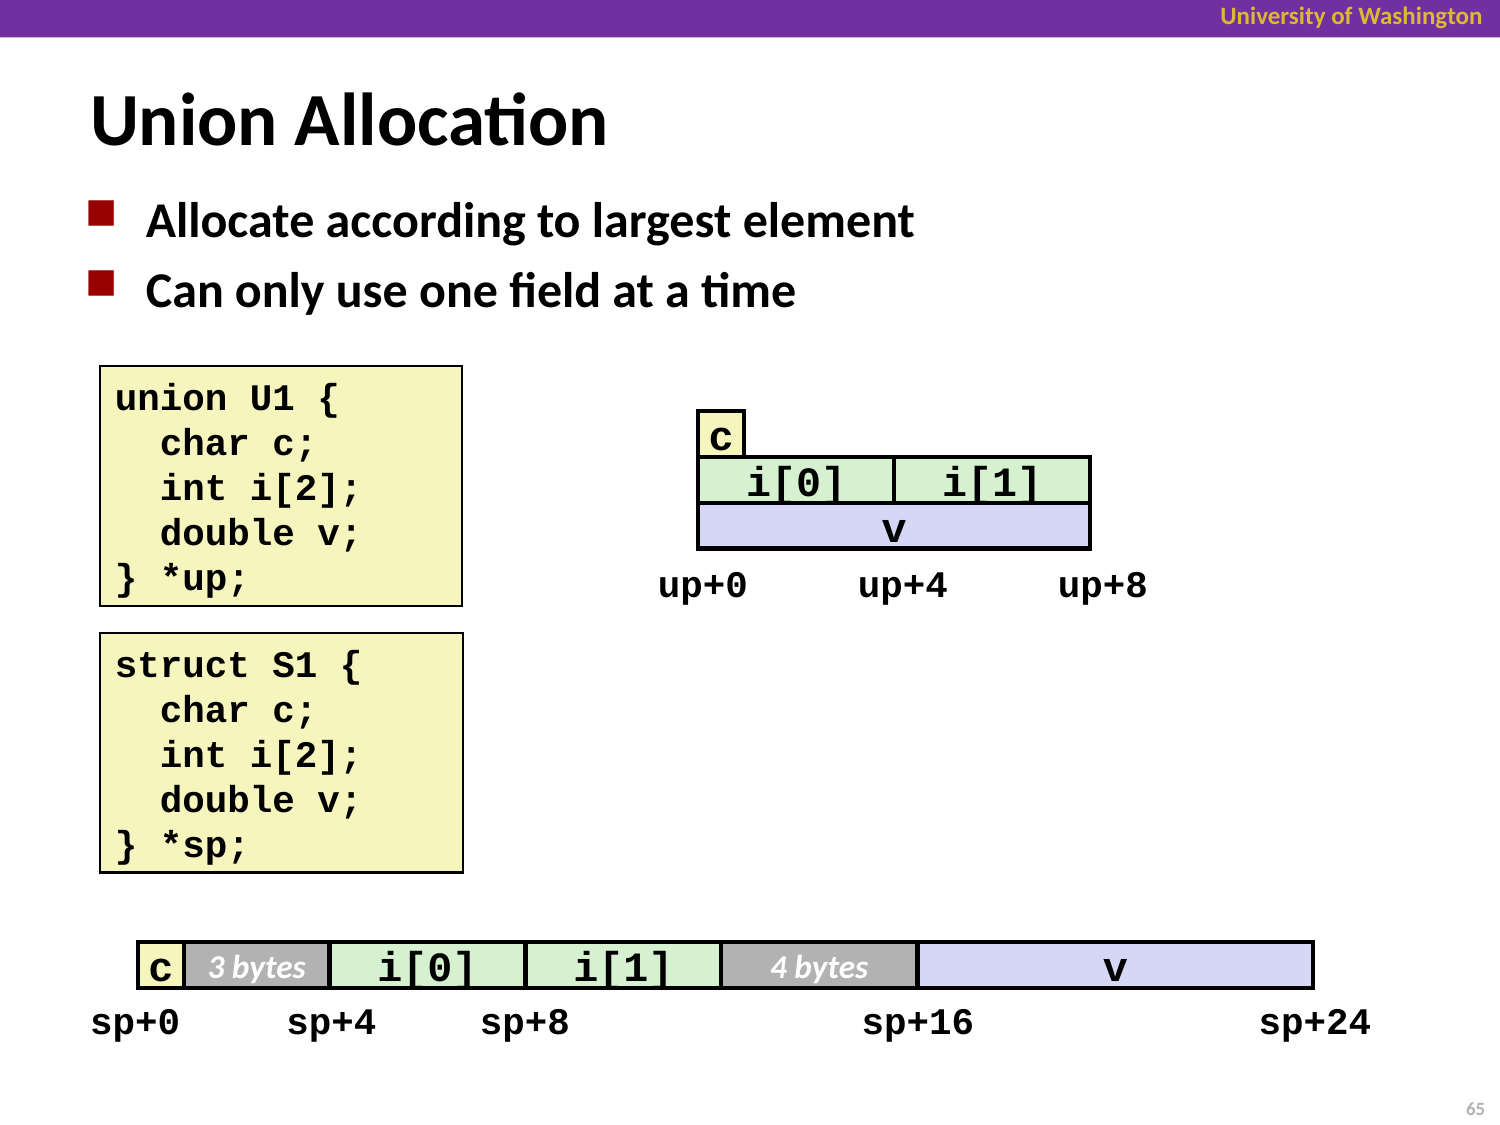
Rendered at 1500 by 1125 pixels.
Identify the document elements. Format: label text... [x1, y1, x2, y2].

text_box up+0 [642, 552, 763, 613]
text_box c [698, 411, 744, 456]
text_box up+4 [843, 552, 963, 613]
text_box v [918, 941, 1314, 988]
text_box 3 bytes [183, 941, 330, 988]
text_box i[0] [330, 941, 525, 988]
title Union Allocation [74, 68, 1033, 163]
text_box 4 bytes [721, 941, 918, 988]
text_box i[1] [525, 941, 721, 988]
list Allocate according to largest element Can only use one field at a time [74, 179, 1438, 1076]
text_box sp+16 [846, 989, 989, 1050]
text_box i[0] [698, 456, 894, 502]
slide_number 65 [1400, 1077, 1500, 1125]
text_box sp+4 [271, 989, 392, 1050]
text_box up+8 [1042, 552, 1163, 613]
text_box struct S1 { char c; int i[2]; double v; } *sp; [99, 633, 464, 873]
text_box sp+0 [75, 989, 196, 1050]
text_box i[1] [894, 456, 1090, 502]
text_box sp+8 [464, 989, 585, 1050]
text_box union U1 { char c; int i[2]; double v; } *up; [99, 366, 463, 606]
text_box sp+24 [1243, 989, 1387, 1050]
text_box c [137, 941, 183, 988]
text_box v [698, 502, 1090, 549]
